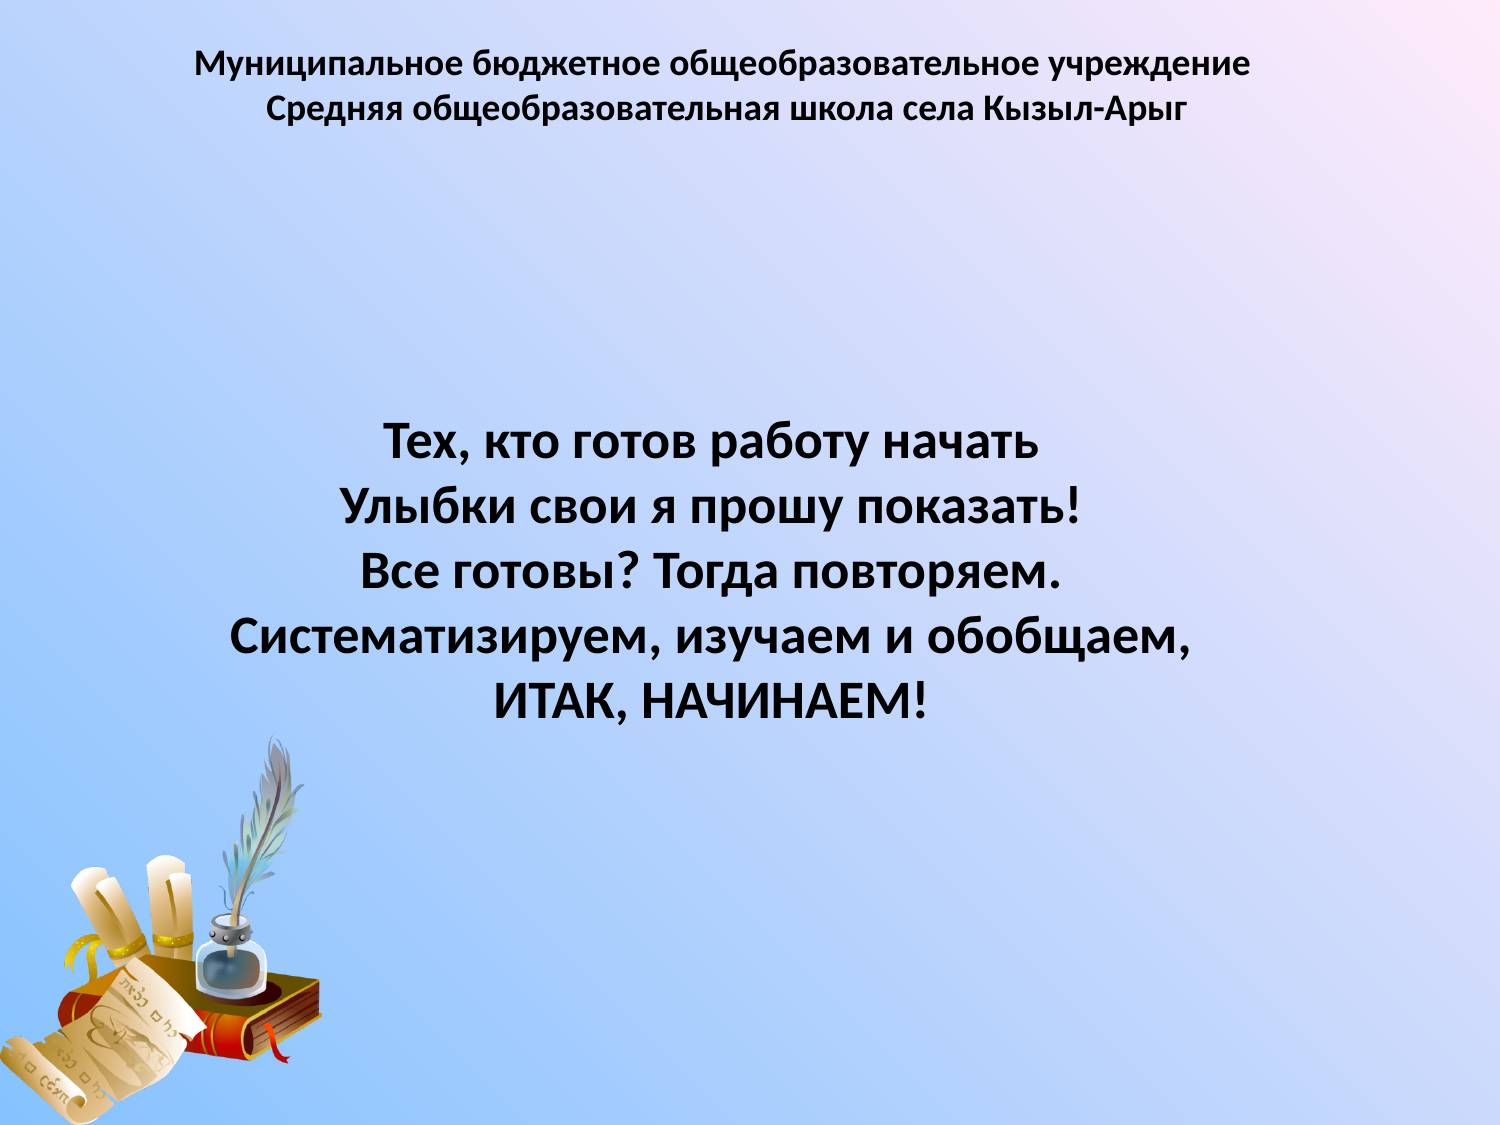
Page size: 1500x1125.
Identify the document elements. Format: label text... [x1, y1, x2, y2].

text_box Тех, кто готов работу начать Улыбки свои я прошу показать! Все готовы? Тогда повторяем. Систематизируем, изучаем и обобщаем, ИТАК, НАЧИНАЕМ! [159, 397, 1264, 737]
picture [0, 731, 322, 1125]
text_box Муниципальное бюджетное общеобразовательное учреждение Средняя общеобразовательная школа села Кызыл-Арыг [88, 30, 1366, 136]
